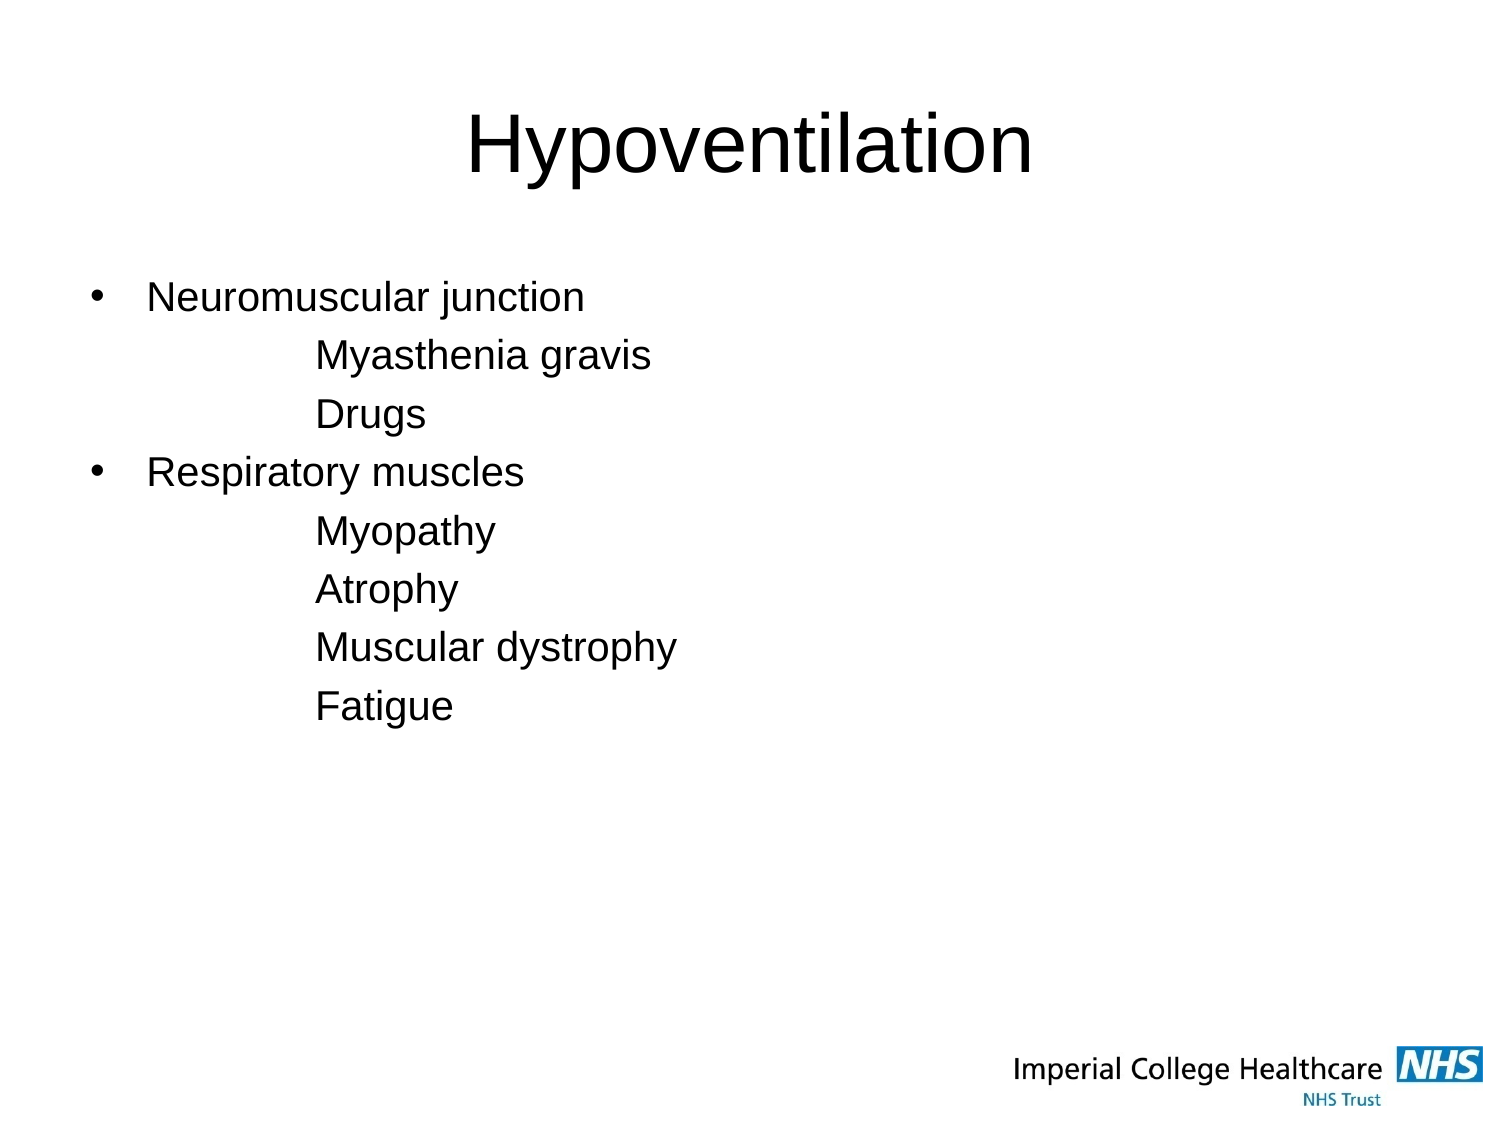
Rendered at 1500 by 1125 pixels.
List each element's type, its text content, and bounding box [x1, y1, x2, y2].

picture [1015, 1046, 1483, 1107]
title Hypoventilation [74, 44, 1426, 233]
list Neuromuscular junction Myasthenia gravis Drugs Respiratory muscles Myopathy Atrophy Muscular dystrophy Fatigue [74, 262, 1426, 1006]
